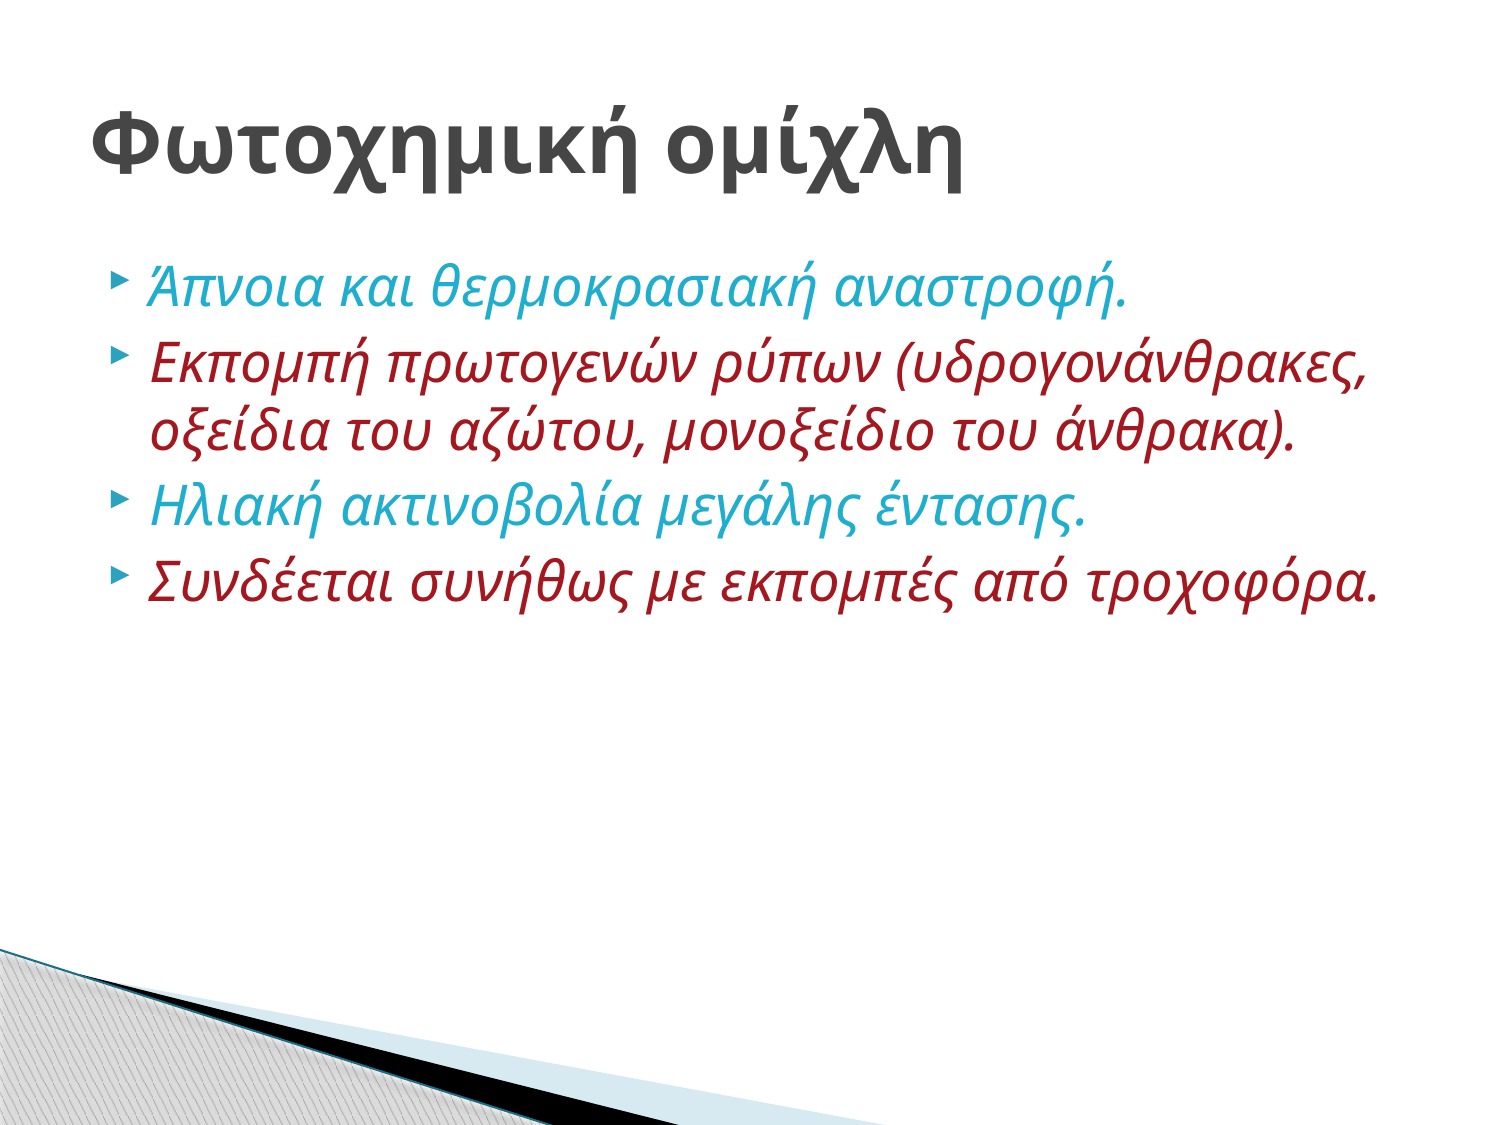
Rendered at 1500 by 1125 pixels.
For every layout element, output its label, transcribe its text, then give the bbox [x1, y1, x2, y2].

list Άπνοια και θερμοκρασιακή αναστροφή. Εκπομπή πρωτογενών ρύπων (υδρογονάνθρακες, οξείδια του αζώτου, μονοξείδιο του άνθρακα). Ηλιακή ακτινοβολία μεγάλης έντασης. Συνδέεται συνήθως με εκπομπές από τροχοφόρα. [75, 243, 1425, 986]
title Φωτοχημική ομίχλη [75, 45, 1425, 233]
